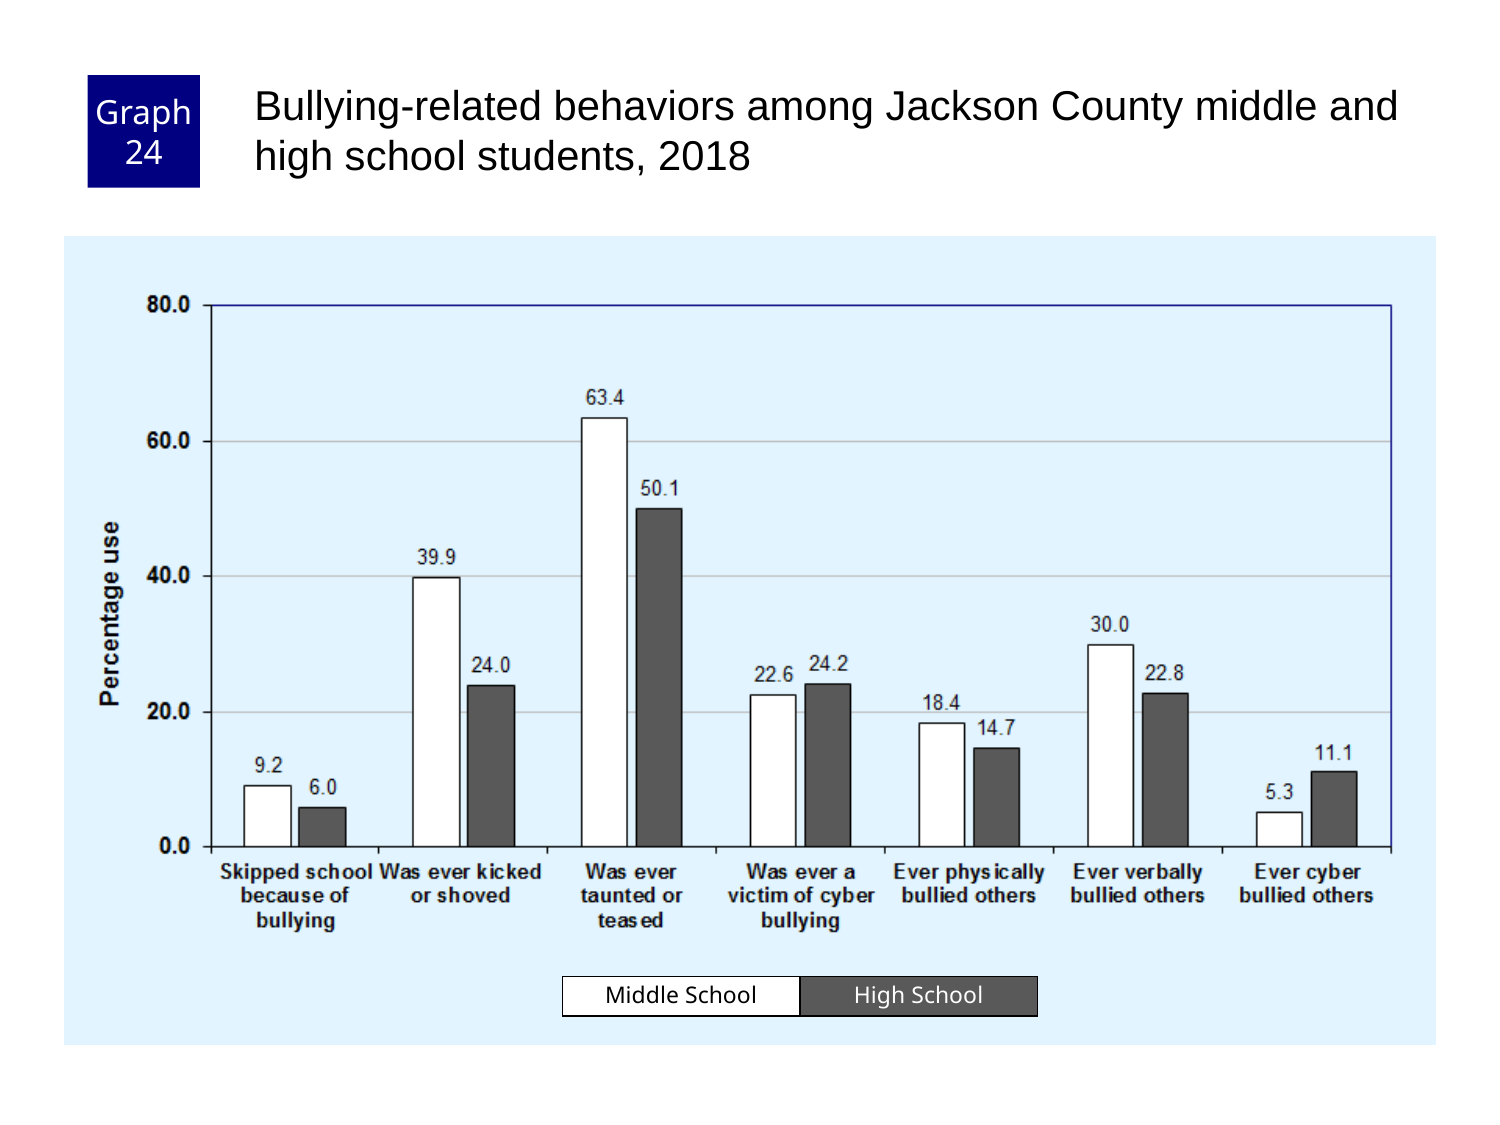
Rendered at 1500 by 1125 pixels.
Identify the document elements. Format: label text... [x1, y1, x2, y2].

text_box Bullying-related behaviors among Jackson County middle and high school students, 2018 [249, 75, 1438, 200]
picture [63, 236, 1436, 1046]
text_box Graph 24 [87, 75, 200, 188]
